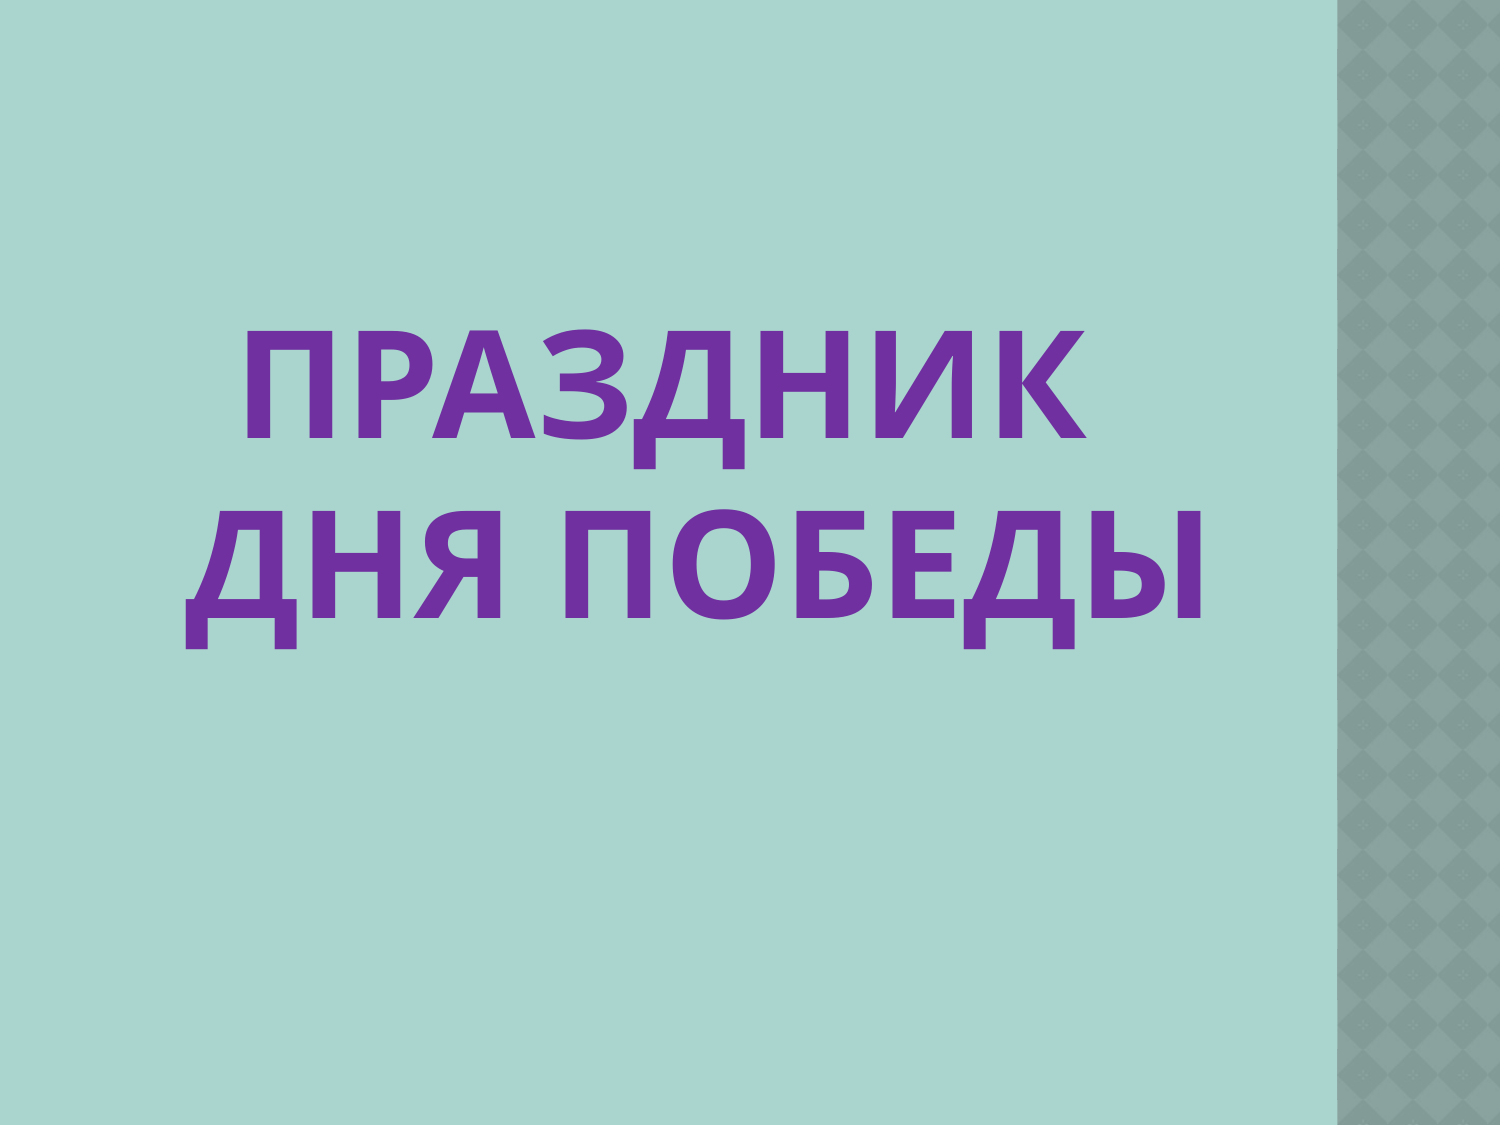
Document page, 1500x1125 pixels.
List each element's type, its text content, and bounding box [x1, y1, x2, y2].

text_box ПРАЗДНИК ДНЯ ПОБЕДЫ [130, 281, 1230, 657]
